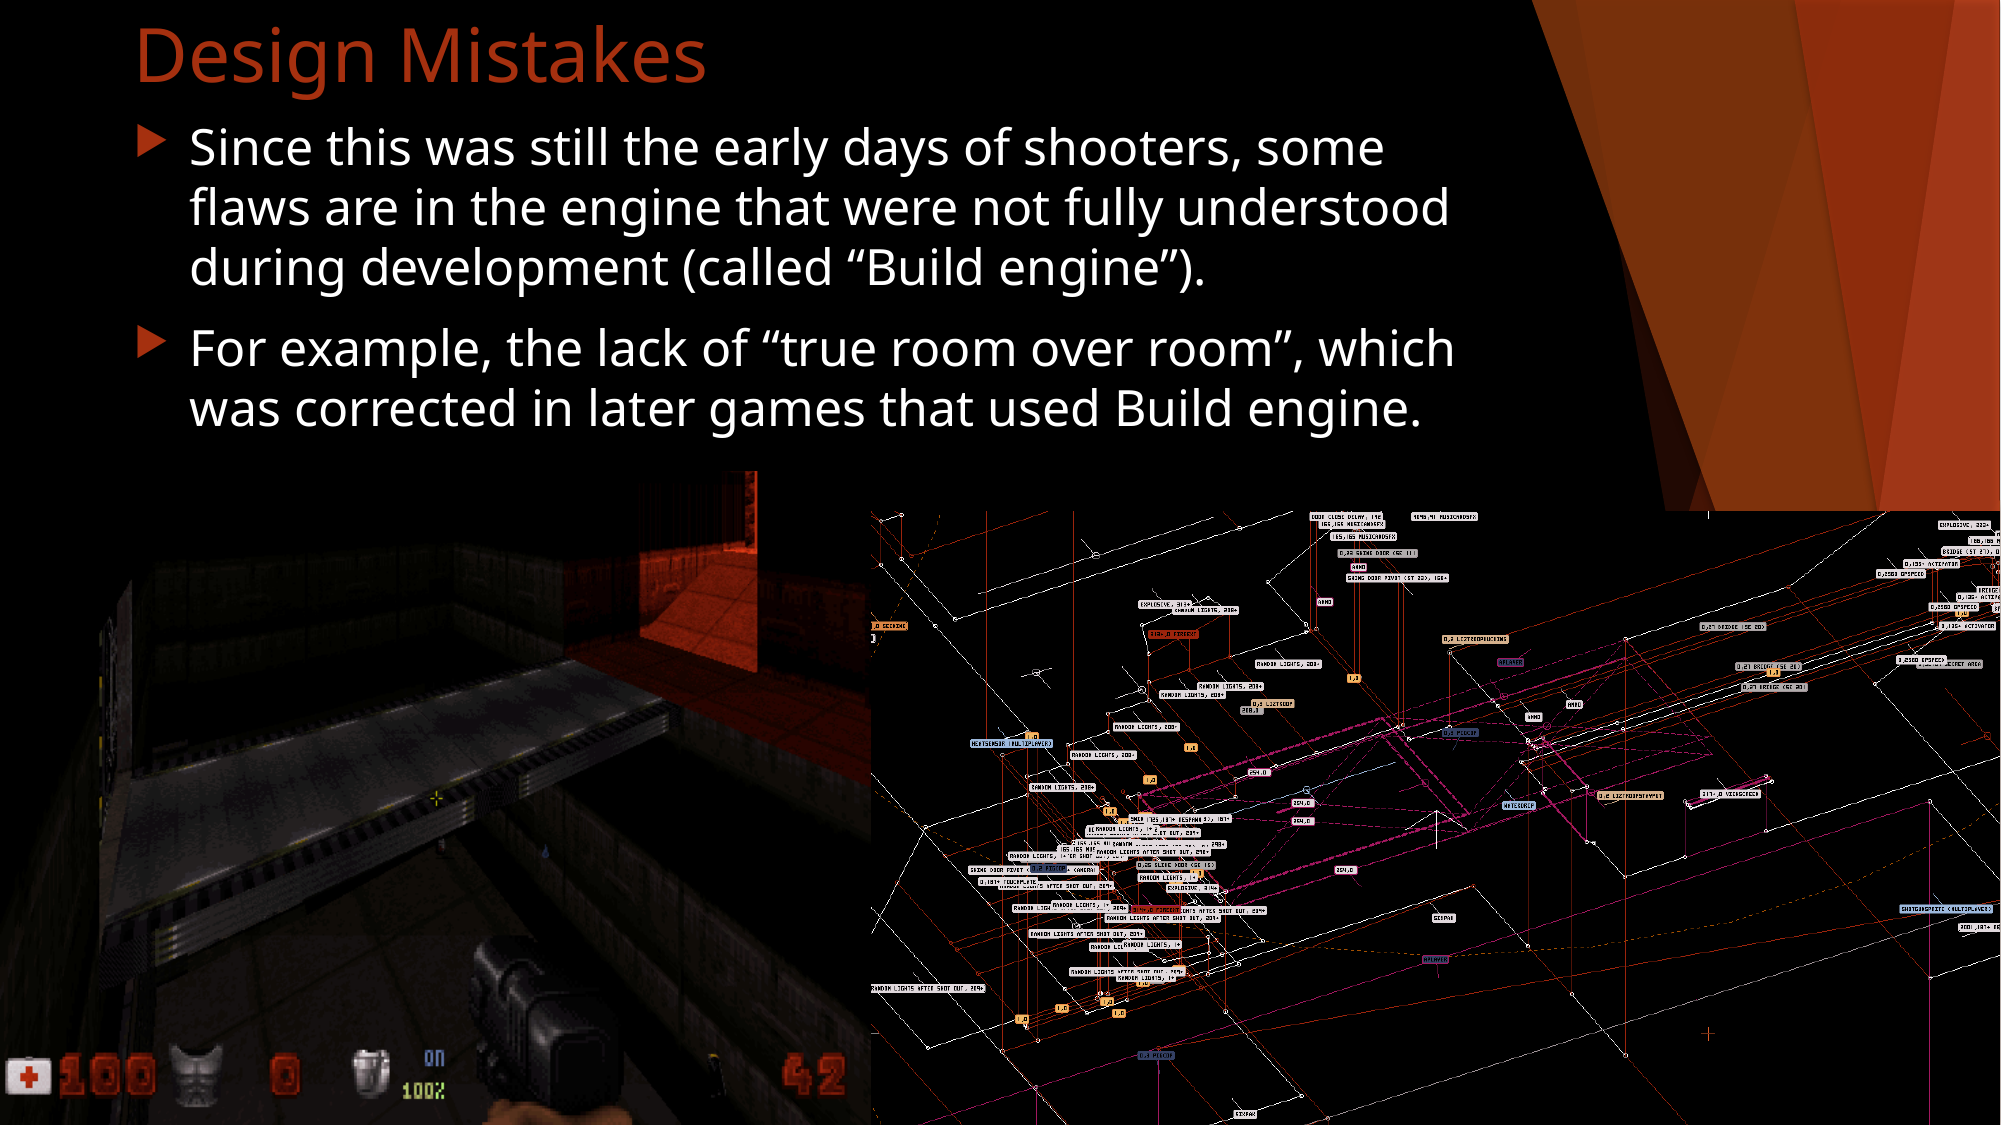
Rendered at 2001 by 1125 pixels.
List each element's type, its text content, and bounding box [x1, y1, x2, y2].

picture [0, 470, 2000, 1125]
title Design Mistakes [118, 0, 1529, 108]
list Since this was still the early days of shooters, some flaws are in the engine that were not fully understood during development (called “Build engine”). For example, the lack of “true room over room”, which was corrected in later games that used Build engine. [118, 108, 1529, 510]
